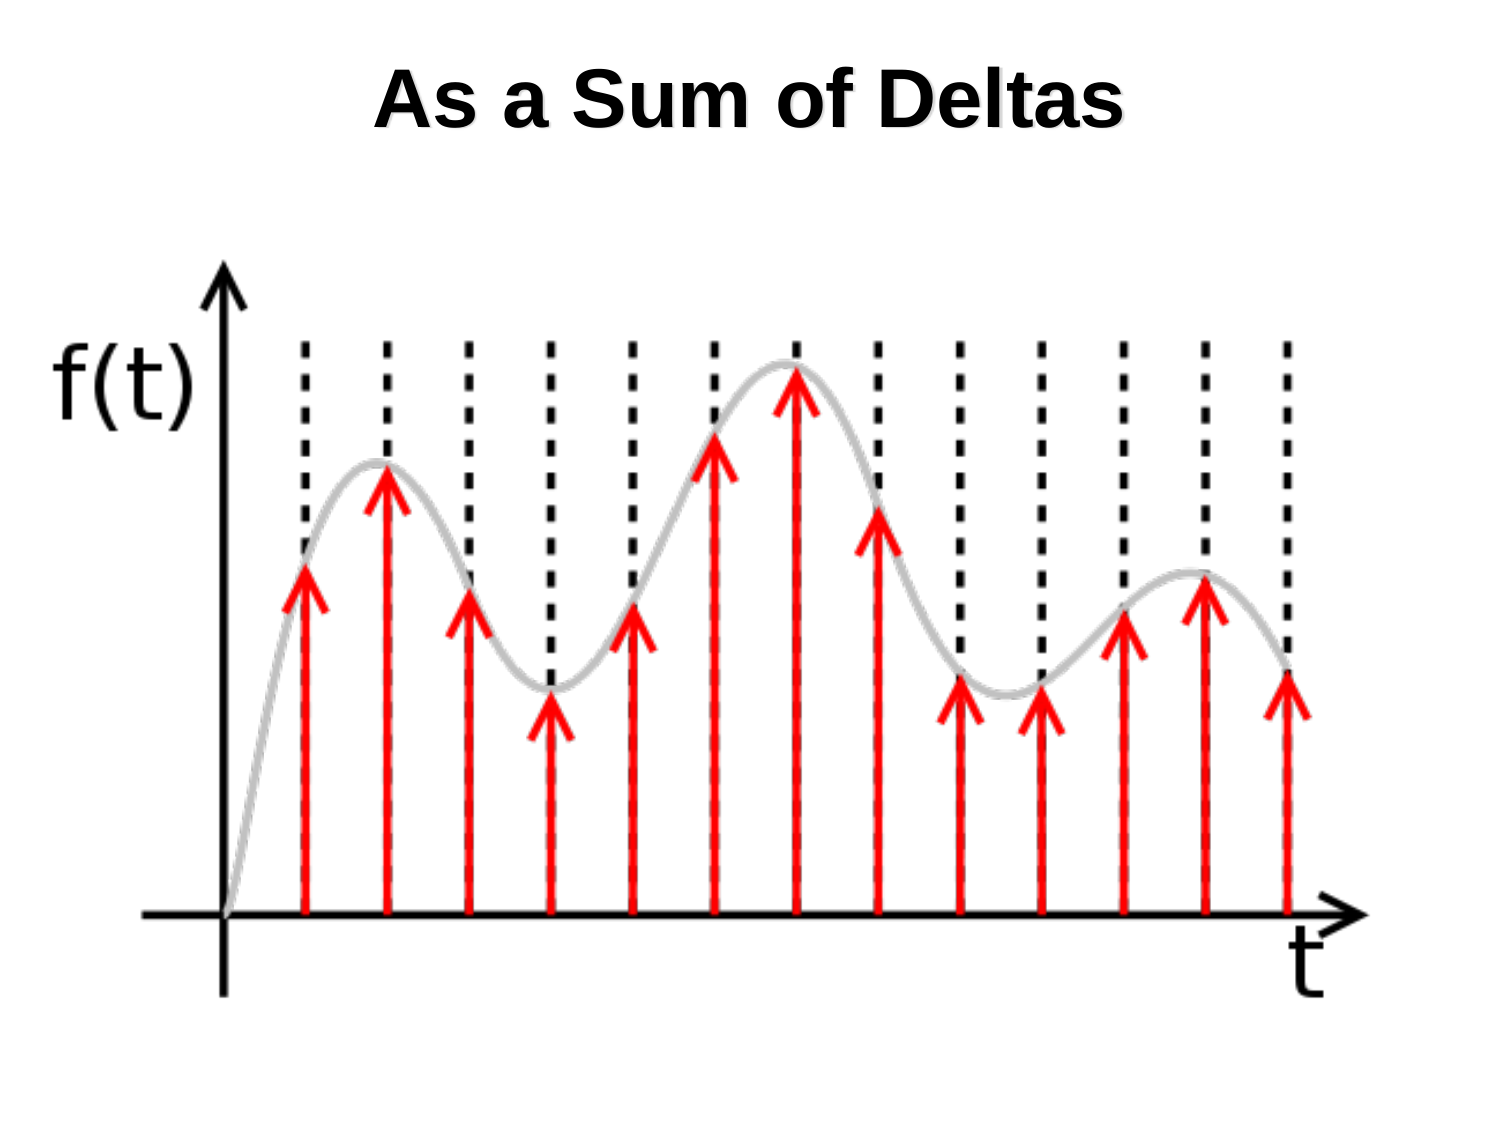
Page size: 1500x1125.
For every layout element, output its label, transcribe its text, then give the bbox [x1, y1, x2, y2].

picture [39, 249, 1391, 1012]
title As a Sum of Deltas [24, 24, 1476, 163]
